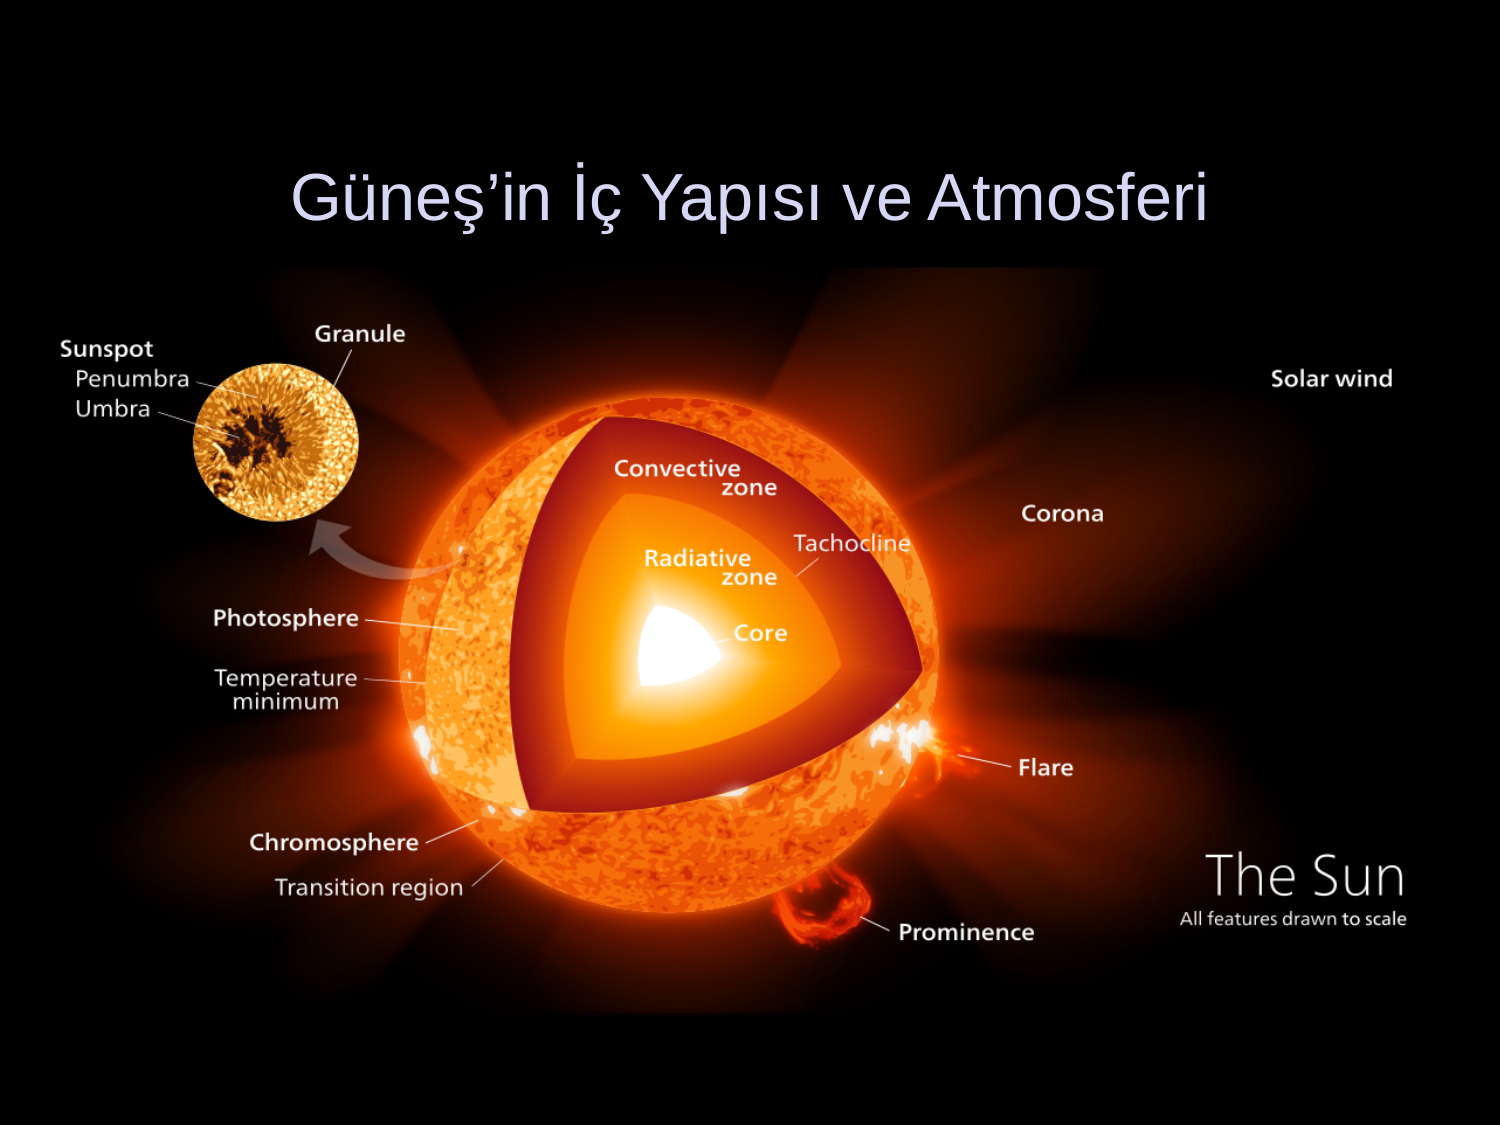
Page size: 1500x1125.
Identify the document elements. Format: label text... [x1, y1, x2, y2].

title Güneş’in İç Yapısı ve Atmosferi [112, 99, 1388, 265]
picture [0, 266, 1497, 1016]
